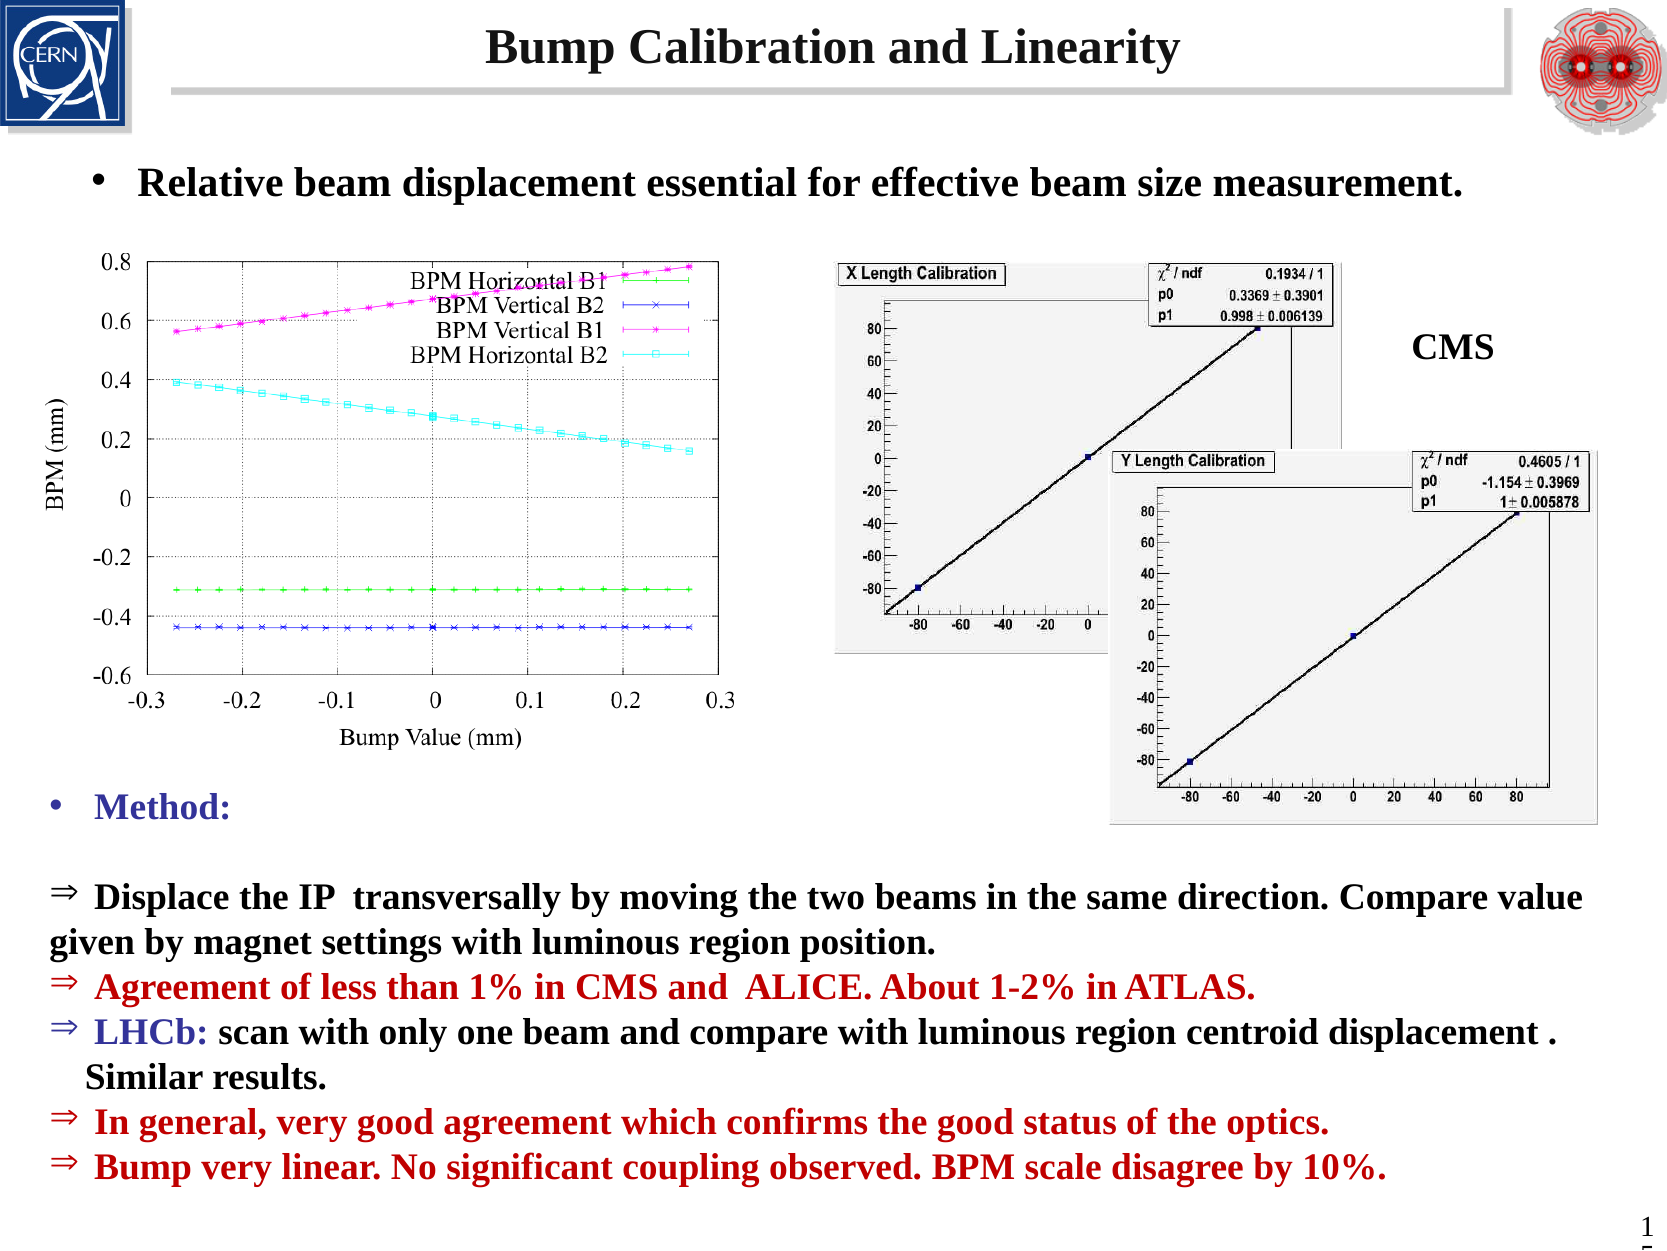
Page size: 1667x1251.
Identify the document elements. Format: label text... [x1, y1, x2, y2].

text_box Relative beam displacement essential for effective beam size measurement. [76, 146, 1480, 212]
picture [1537, 8, 1663, 128]
picture [45, 253, 734, 751]
picture [833, 261, 1598, 826]
text_box Method: Displace the IP transversally by moving the two beams in the same direction. Compare value given by magnet settings with luminous region position. Agreement of less than 1% in CMS and ALICE. About 1-2% in ATLAS. LHCb: scan with only one beam and compare with luminous region centroid displacement . Similar results. In general, very good agreement which confirms the good status of the optics. Bump very linear. No significant coupling observed. BPM scale disagree by 10%. [34, 774, 1621, 1195]
picture [0, 0, 125, 126]
title Bump Calibration and Linearity [161, 0, 1505, 88]
slide_number 15 [1624, 1199, 1667, 1250]
text_box CMS [1396, 314, 1519, 375]
